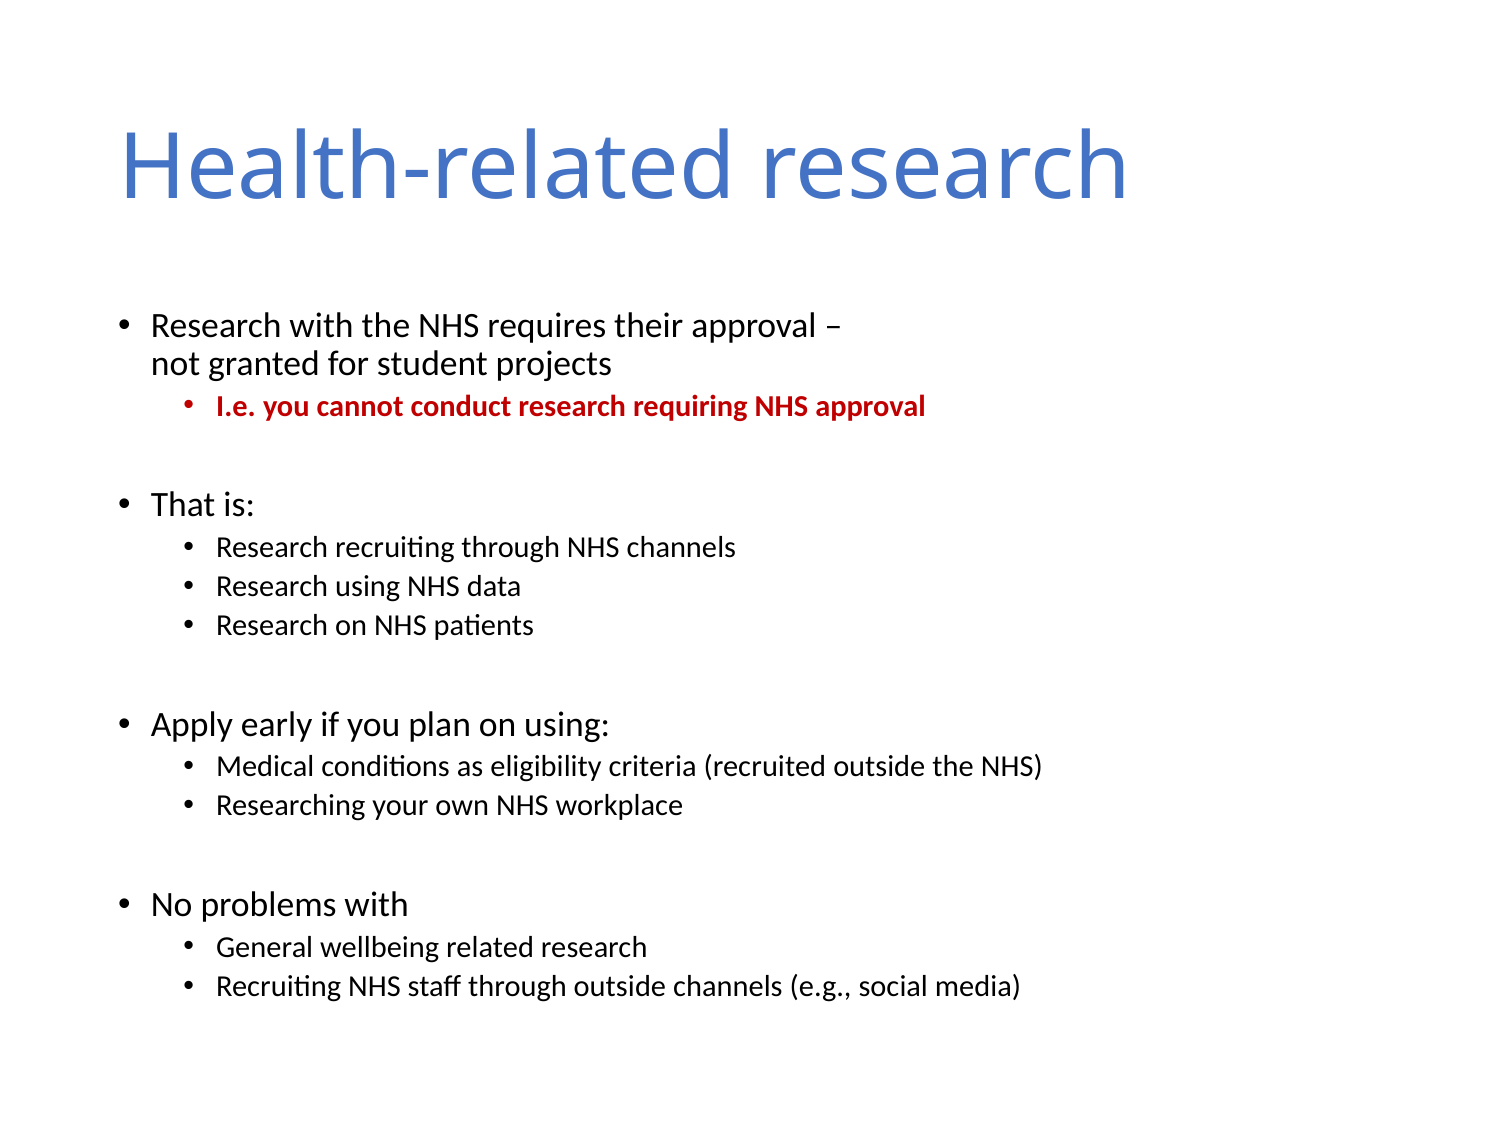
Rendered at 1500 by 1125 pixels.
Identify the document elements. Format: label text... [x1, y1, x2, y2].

title Health-related research [103, 59, 1397, 278]
list Research with the NHS requires their approval – not granted for student projects I.e. you cannot conduct research requiring NHS approval That is: Research recruiting through NHS channels Research using NHS data Research on NHS patients Apply early if you plan on using: Medical conditions as eligibility criteria (recruited outside the NHS) Researching your own NHS workplace No problems with General wellbeing related research Recruiting NHS staff through outside channels (e.g., social media) [103, 299, 1397, 1014]
